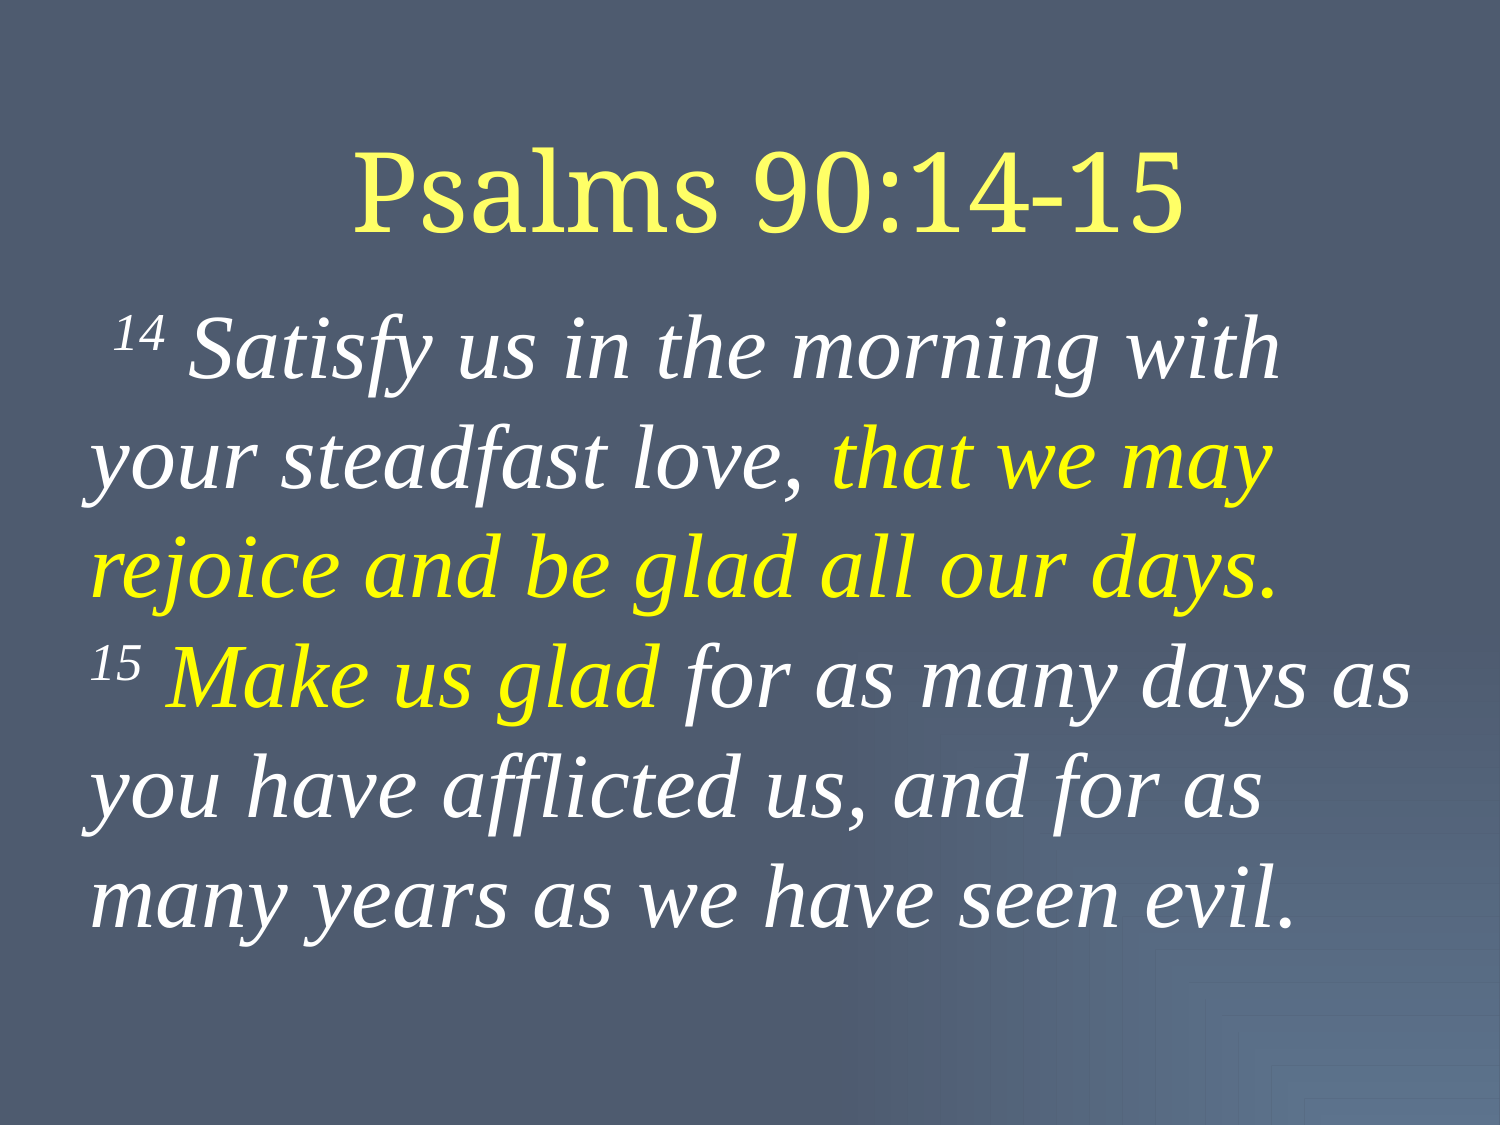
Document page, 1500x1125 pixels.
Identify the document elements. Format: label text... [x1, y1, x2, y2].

text_box 14 Satisfy us in the morning with your steadfast love, that we may rejoice and be glad all our days. 15 Make us glad for as many days as you have afflicted us, and for as many years as we have seen evil. [75, 279, 1475, 1044]
title Psalms 90:14-15 [62, 112, 1480, 263]
